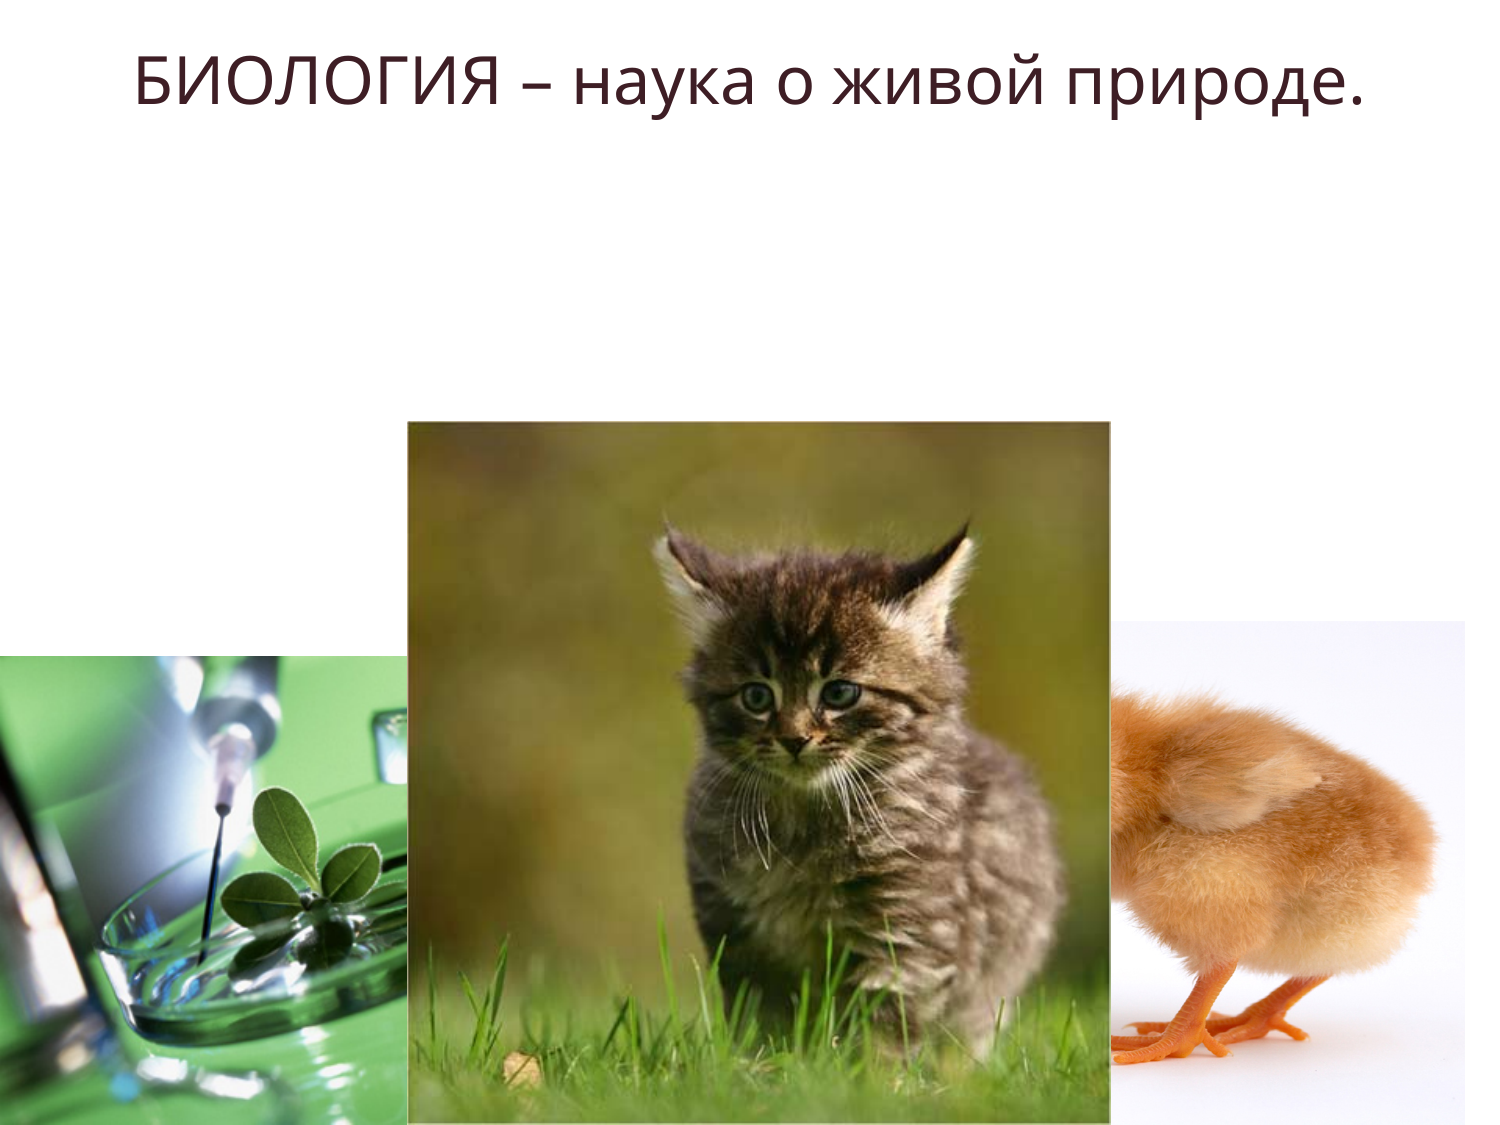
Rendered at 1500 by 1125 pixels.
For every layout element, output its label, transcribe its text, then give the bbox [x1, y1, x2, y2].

picture [0, 421, 1465, 1125]
text_box БИОЛОГИЯ – наука о живой природе. [0, 30, 1500, 126]
